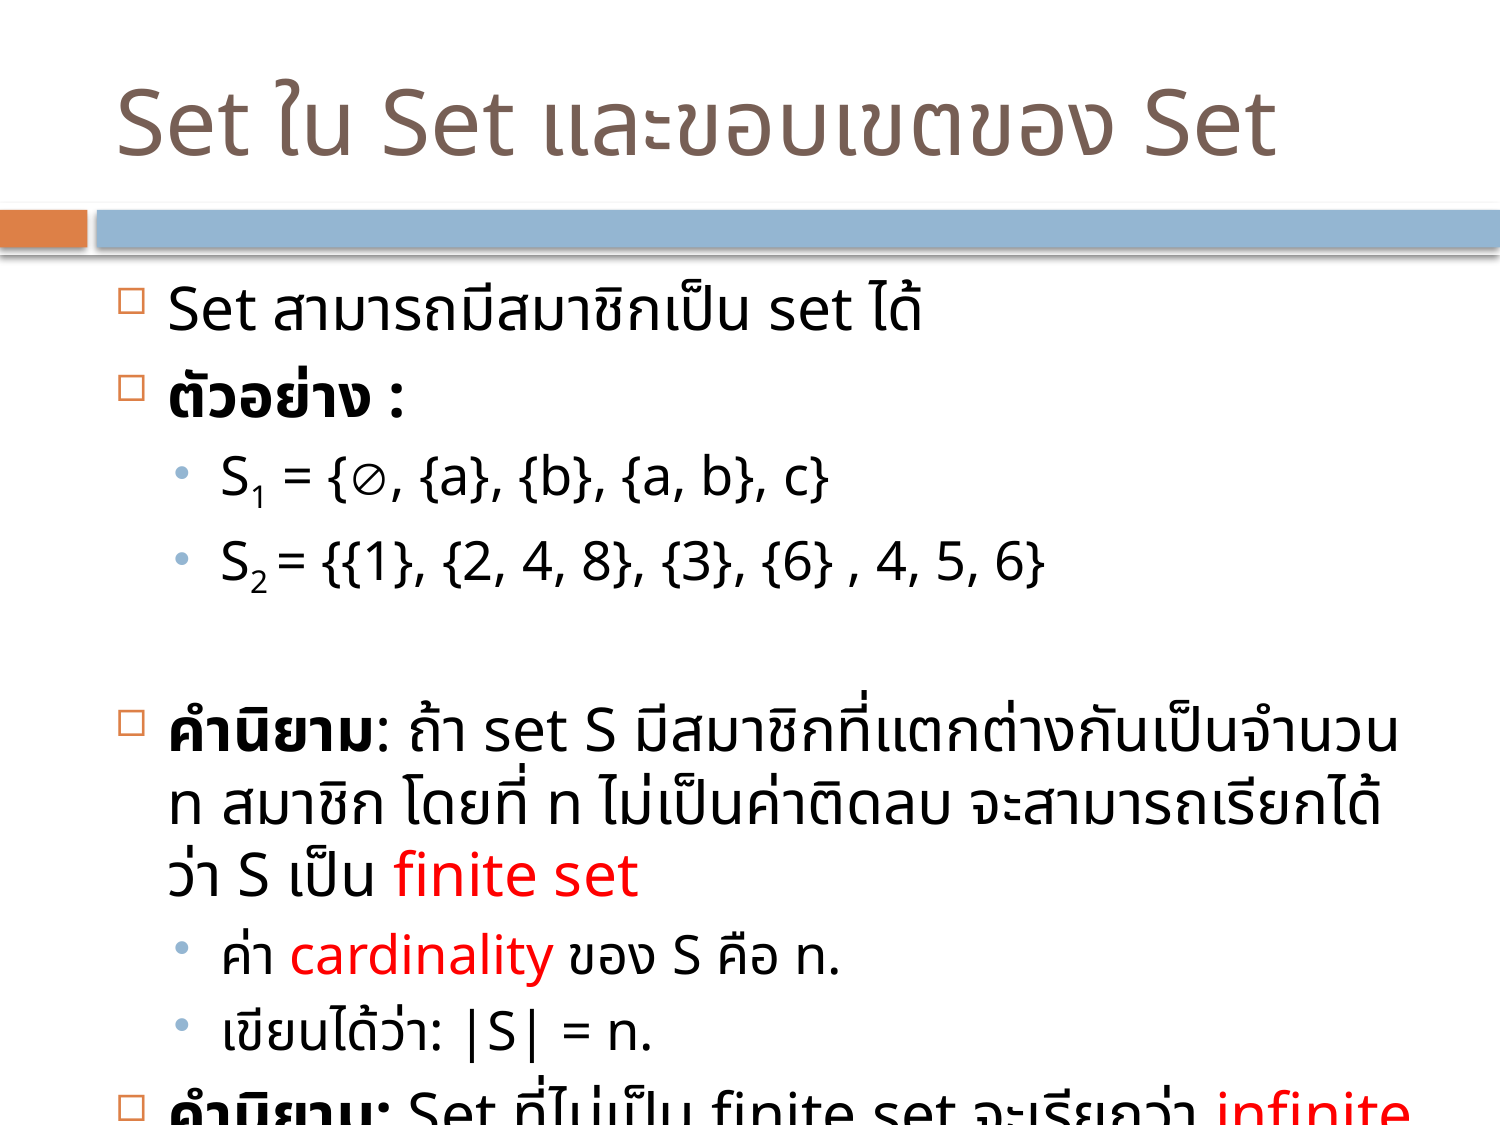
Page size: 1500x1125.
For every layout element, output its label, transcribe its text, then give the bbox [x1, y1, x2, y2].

list Set สามารถมีสมาชิกเป็น set ได้ ตัวอย่าง : S1 = {, {a}, {b}, {a, b}, c} S2 = {{1}, {2, 4, 8}, {3}, {6} , 4, 5, 6} คำนิยาม: ถ้า set S มีสมาชิกที่แตกต่างกันเป็นจำนวน n สมาชิก โดยที่ n ไม่เป็นค่าติดลบ จะสามารถเรียกได้ว่า S เป็น finite set ค่า cardinality ของ S คือ n. เขียนได้ว่า: |S| = n. คำนิยาม: Set ที่ไม่เป็น finite set จะเรียกว่า infinite set [100, 262, 1439, 1001]
title Set ใน Set และขอบเขตของ Set [100, 37, 1439, 201]
